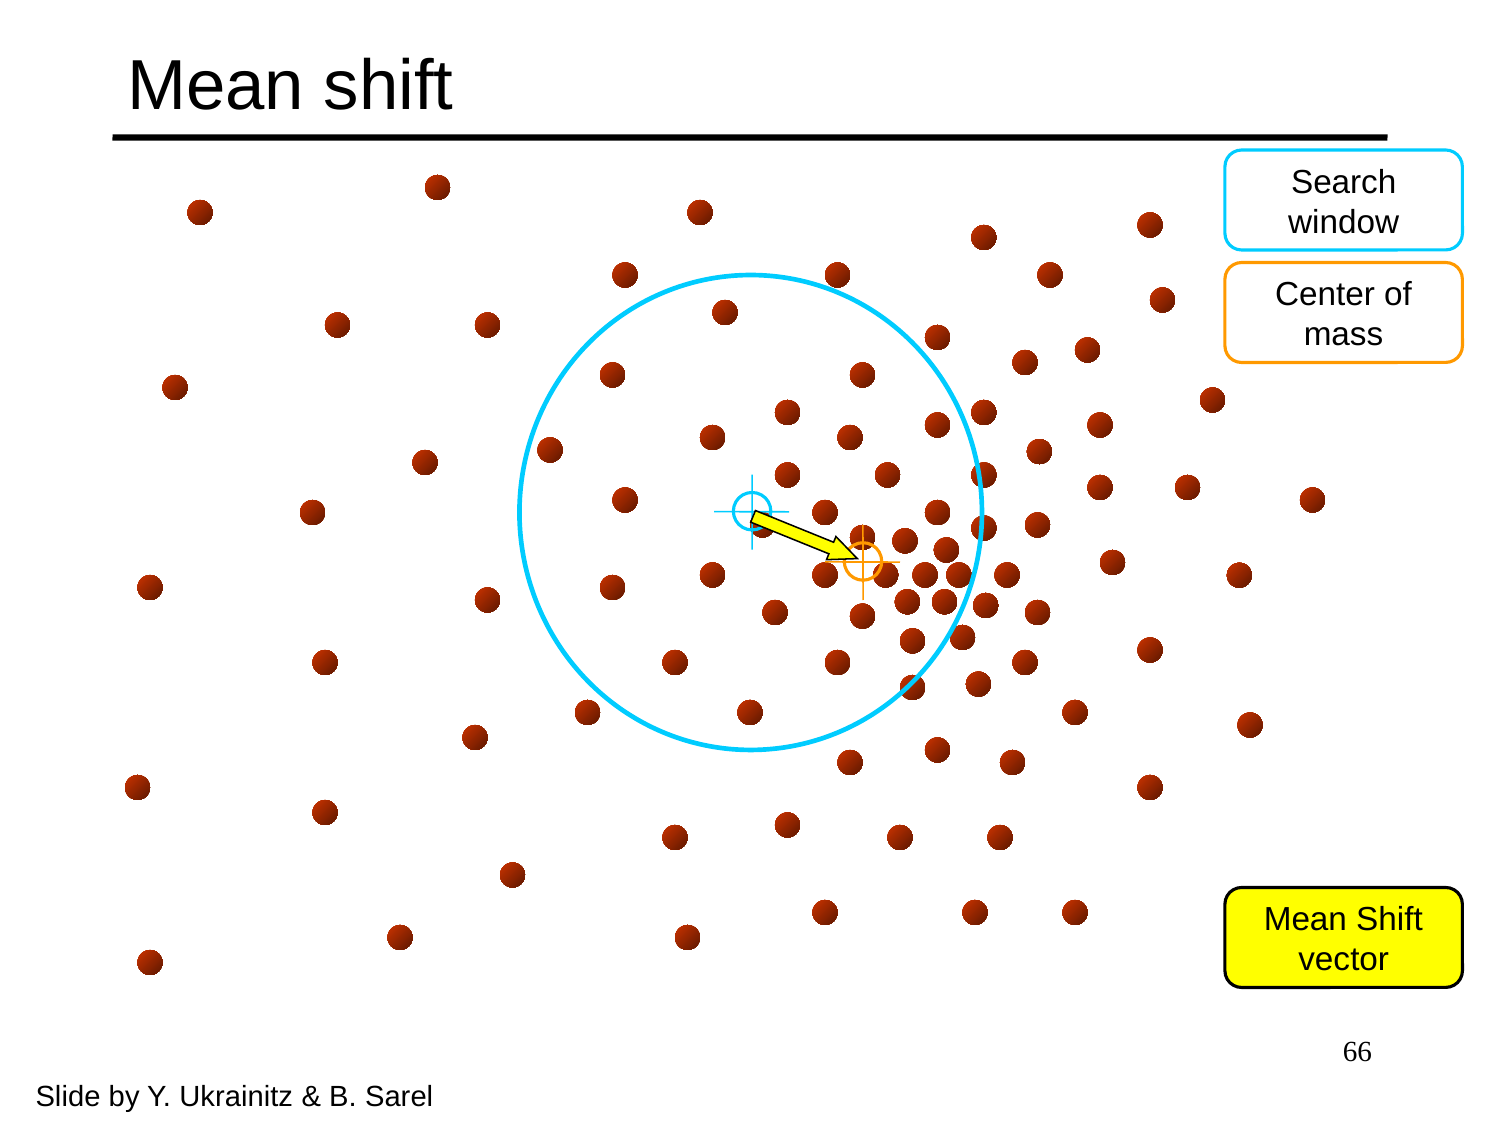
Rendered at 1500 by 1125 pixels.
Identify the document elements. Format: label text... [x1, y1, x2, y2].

text_box [1025, 512, 1051, 538]
text_box [987, 825, 1013, 850]
text_box [137, 575, 163, 601]
text_box [500, 862, 526, 888]
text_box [519, 274, 983, 751]
text_box [988, 463, 997, 487]
text_box [312, 800, 338, 826]
text_box [162, 375, 188, 400]
text_box [137, 950, 163, 976]
text_box [662, 825, 688, 850]
text_box [675, 924, 700, 950]
text_box [812, 900, 838, 925]
text_box [1237, 712, 1263, 738]
text_box [1074, 337, 1100, 363]
text_box [324, 312, 350, 338]
text_box [425, 174, 451, 200]
text_box [1226, 562, 1252, 588]
text_box [125, 774, 151, 800]
text_box [1137, 774, 1163, 800]
text_box Center of mass [1224, 262, 1463, 363]
title Mean shift [112, 12, 1388, 150]
text_box [387, 924, 413, 950]
text_box [1200, 387, 1225, 413]
text_box [1012, 650, 1038, 676]
text_box [1025, 600, 1051, 625]
text_box [1137, 212, 1163, 238]
text_box [1087, 474, 1113, 500]
text_box [300, 500, 325, 526]
text_box Search window [1224, 149, 1463, 250]
text_box [1137, 637, 1163, 663]
text_box [928, 759, 947, 763]
text_box [971, 224, 997, 250]
text_box Mean Shift vector [1224, 887, 1463, 988]
text_box [1299, 487, 1325, 513]
text_box [825, 262, 850, 273]
text_box [988, 400, 997, 425]
text_box [1149, 287, 1175, 313]
text_box [1062, 699, 1088, 725]
text_box [994, 562, 1020, 588]
text_box [312, 650, 338, 676]
text_box [1026, 439, 1052, 465]
text_box [1175, 474, 1201, 500]
text_box [687, 200, 713, 225]
text_box [962, 900, 988, 925]
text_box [824, 524, 901, 601]
text_box [474, 587, 500, 613]
text_box [412, 450, 438, 475]
text_box [837, 759, 863, 775]
text_box [1100, 549, 1126, 575]
text_box [1087, 412, 1113, 438]
text_box [999, 750, 1025, 775]
text_box Slide by Y. Ukrainitz & B. Sarel [20, 1070, 449, 1120]
text_box [988, 593, 999, 618]
text_box [462, 725, 488, 751]
text_box [1062, 900, 1088, 925]
text_box [1037, 262, 1063, 288]
text_box [1012, 350, 1038, 376]
text_box [887, 825, 913, 850]
text_box [187, 200, 213, 225]
text_box [988, 516, 997, 540]
text_box [612, 262, 638, 273]
text_box [774, 812, 800, 838]
slide_number 66 [1074, 1024, 1388, 1101]
text_box [474, 312, 500, 338]
